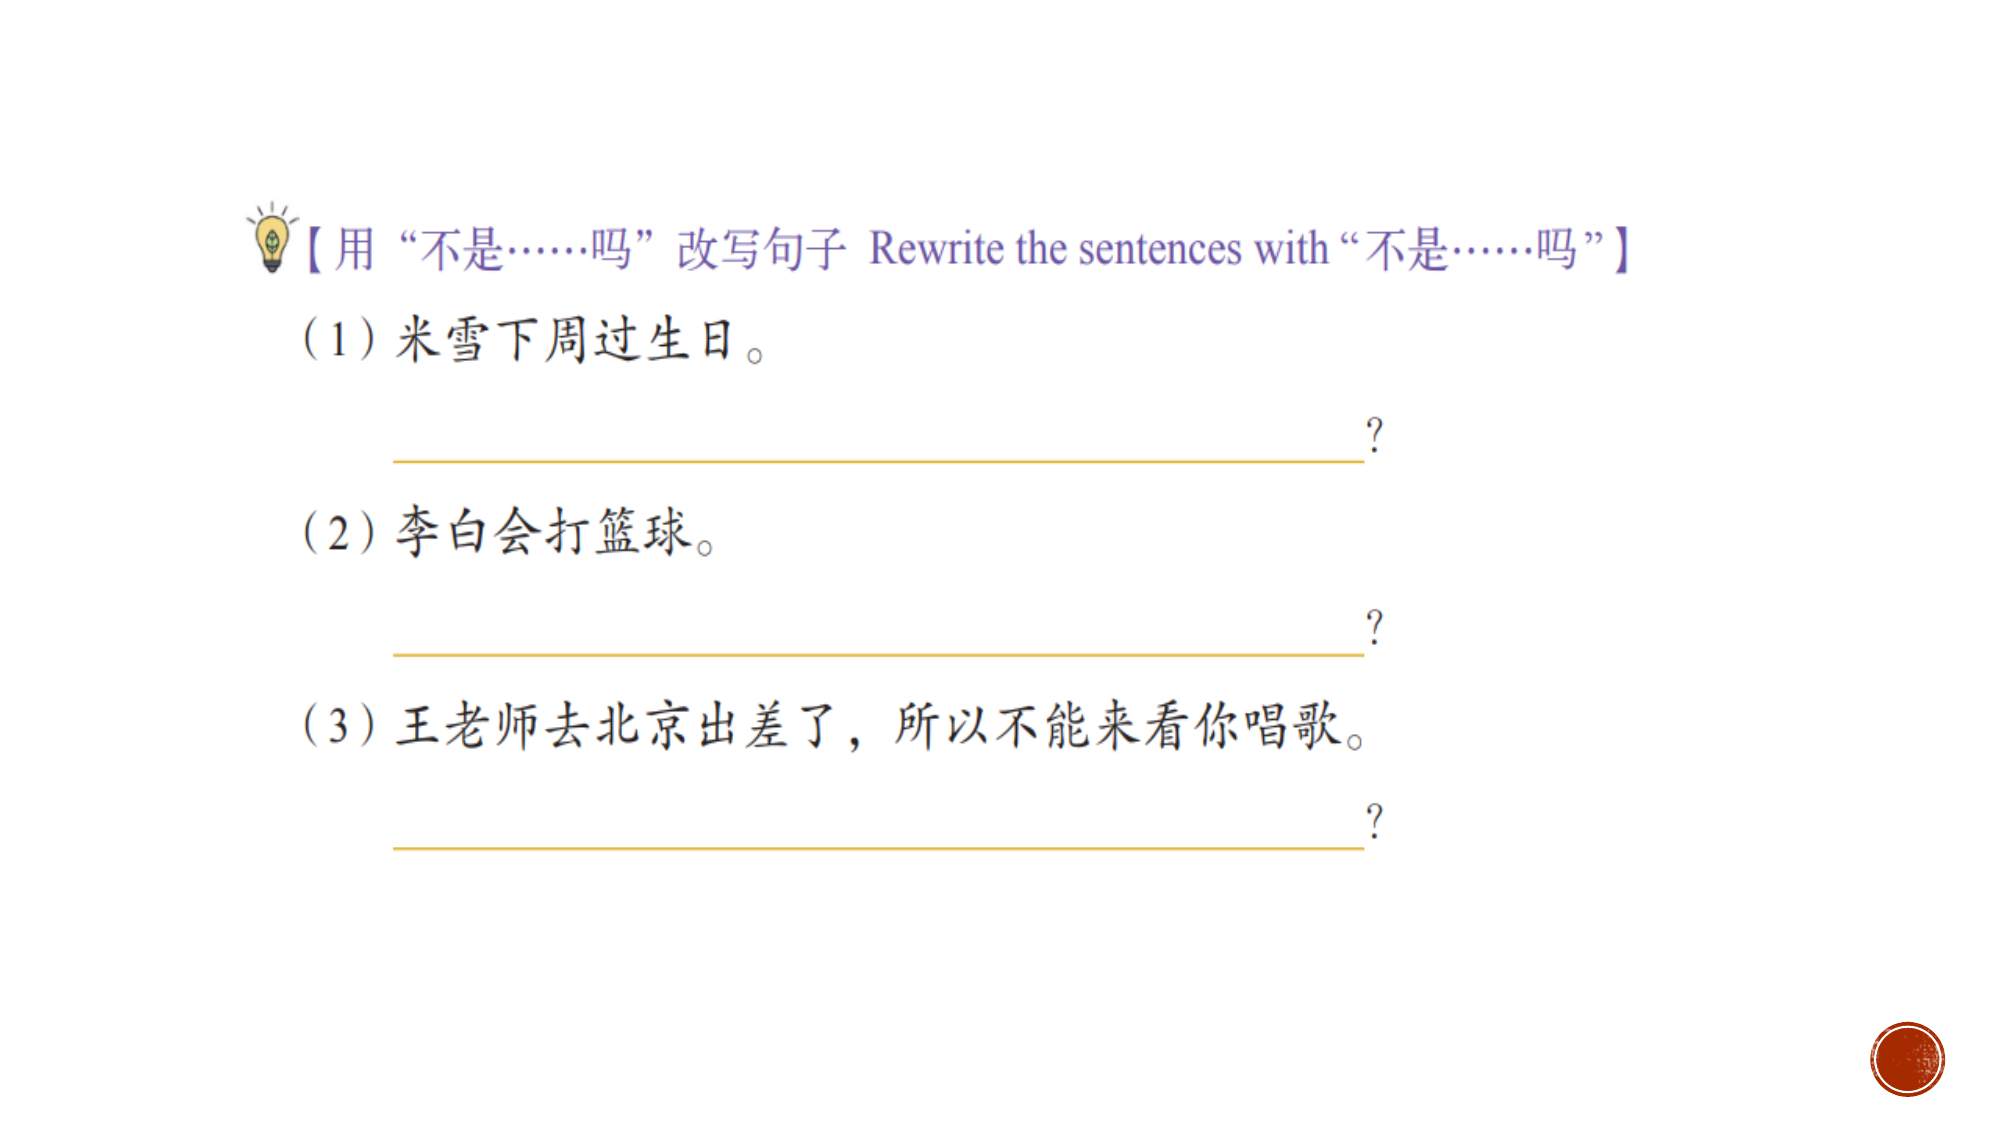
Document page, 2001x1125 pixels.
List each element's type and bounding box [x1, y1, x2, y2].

picture [218, 182, 1653, 881]
